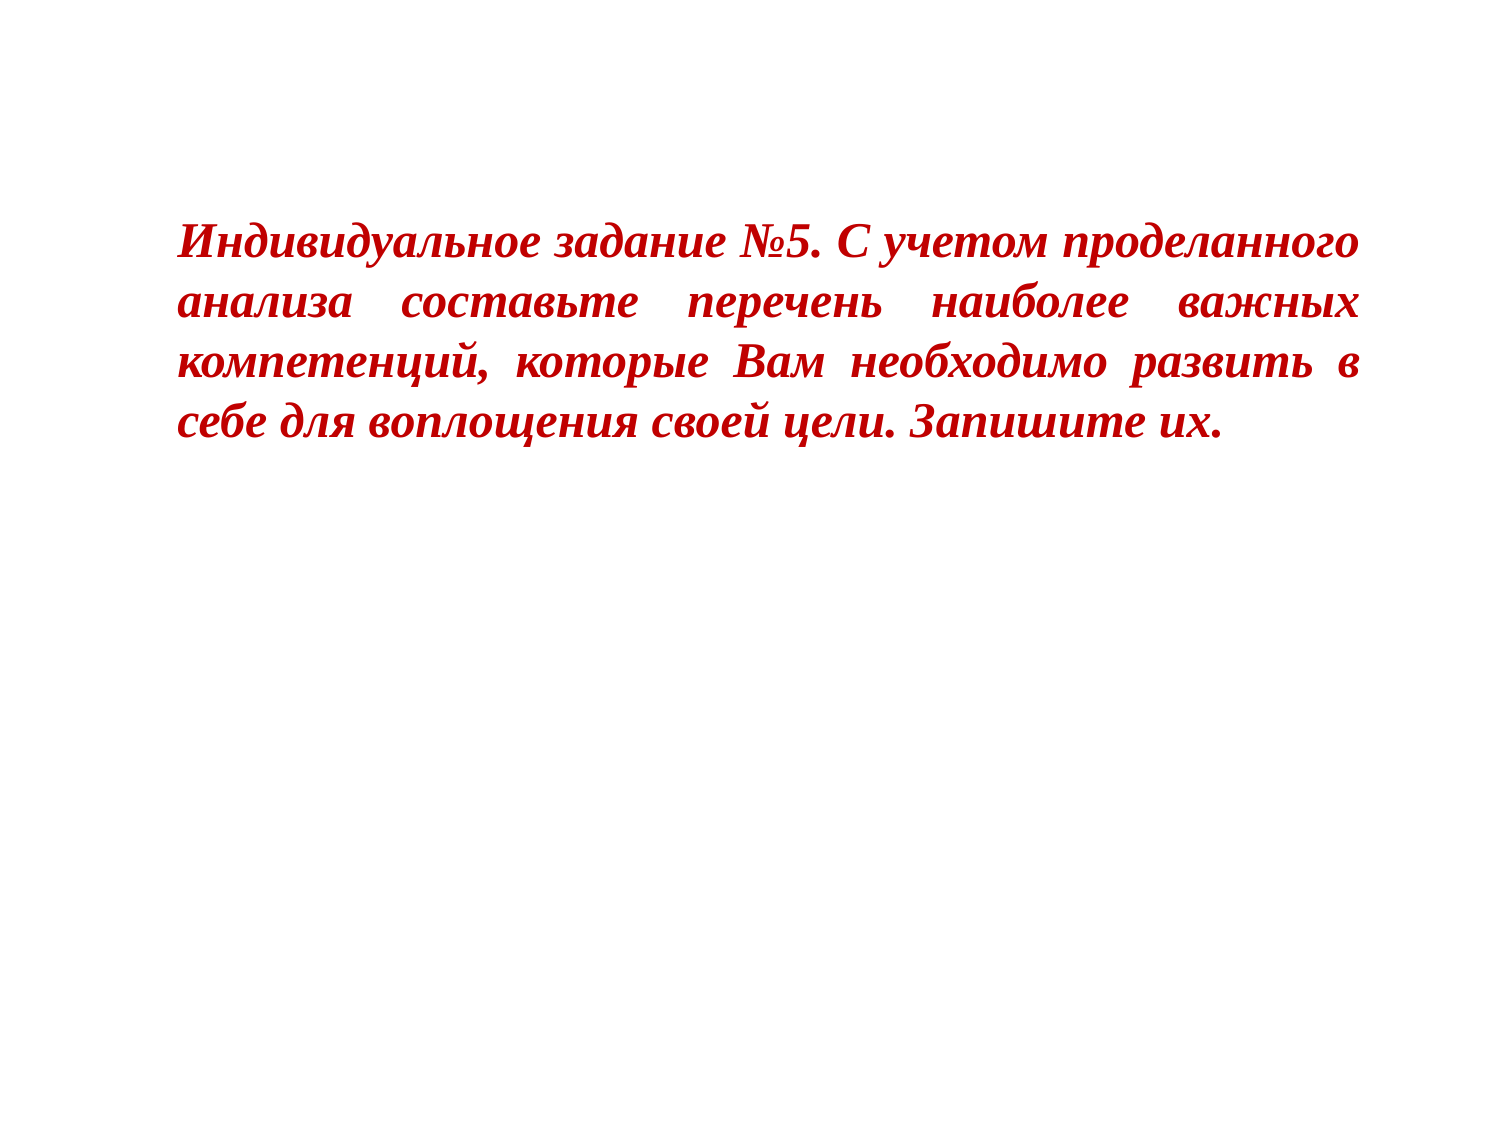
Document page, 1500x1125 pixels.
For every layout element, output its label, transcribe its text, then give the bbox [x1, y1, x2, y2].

text_box Индивидуальное задание №5. С учетом проделанного анализа составьте перечень наиболее важных компетенций, которые Вам необходимо развить в себе для воплощения своей цели. Запишите их. [162, 199, 1375, 455]
